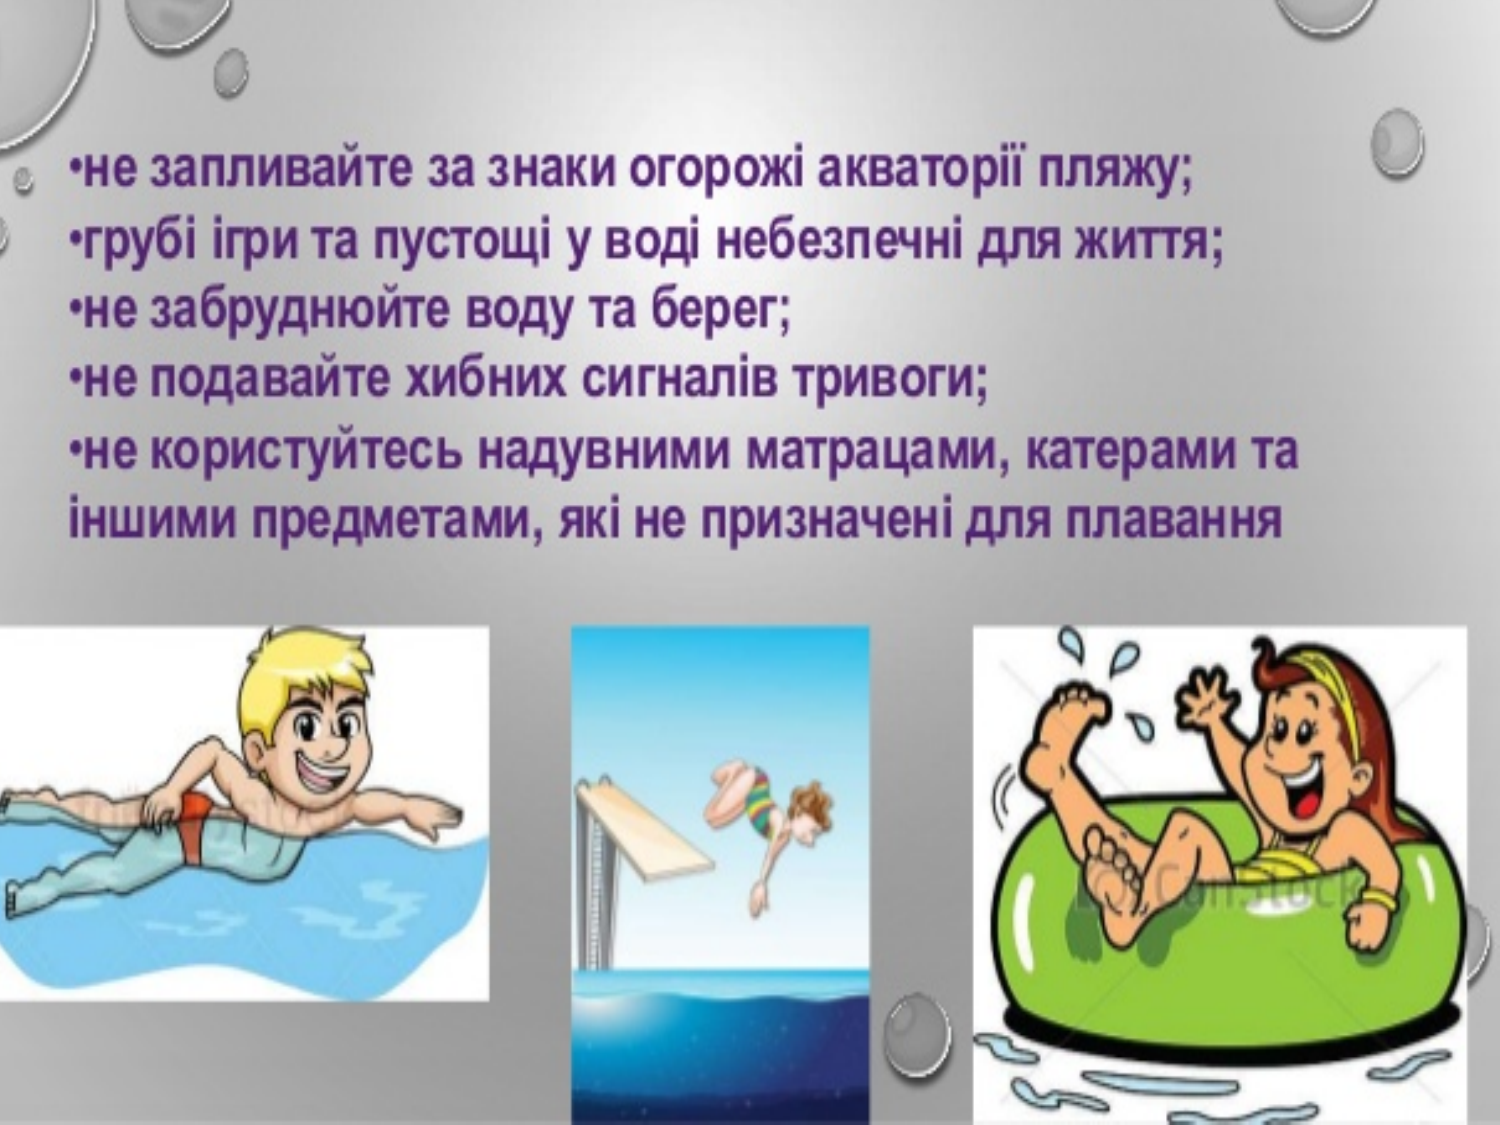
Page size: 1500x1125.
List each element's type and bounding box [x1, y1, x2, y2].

list [0, 0, 1500, 1125]
